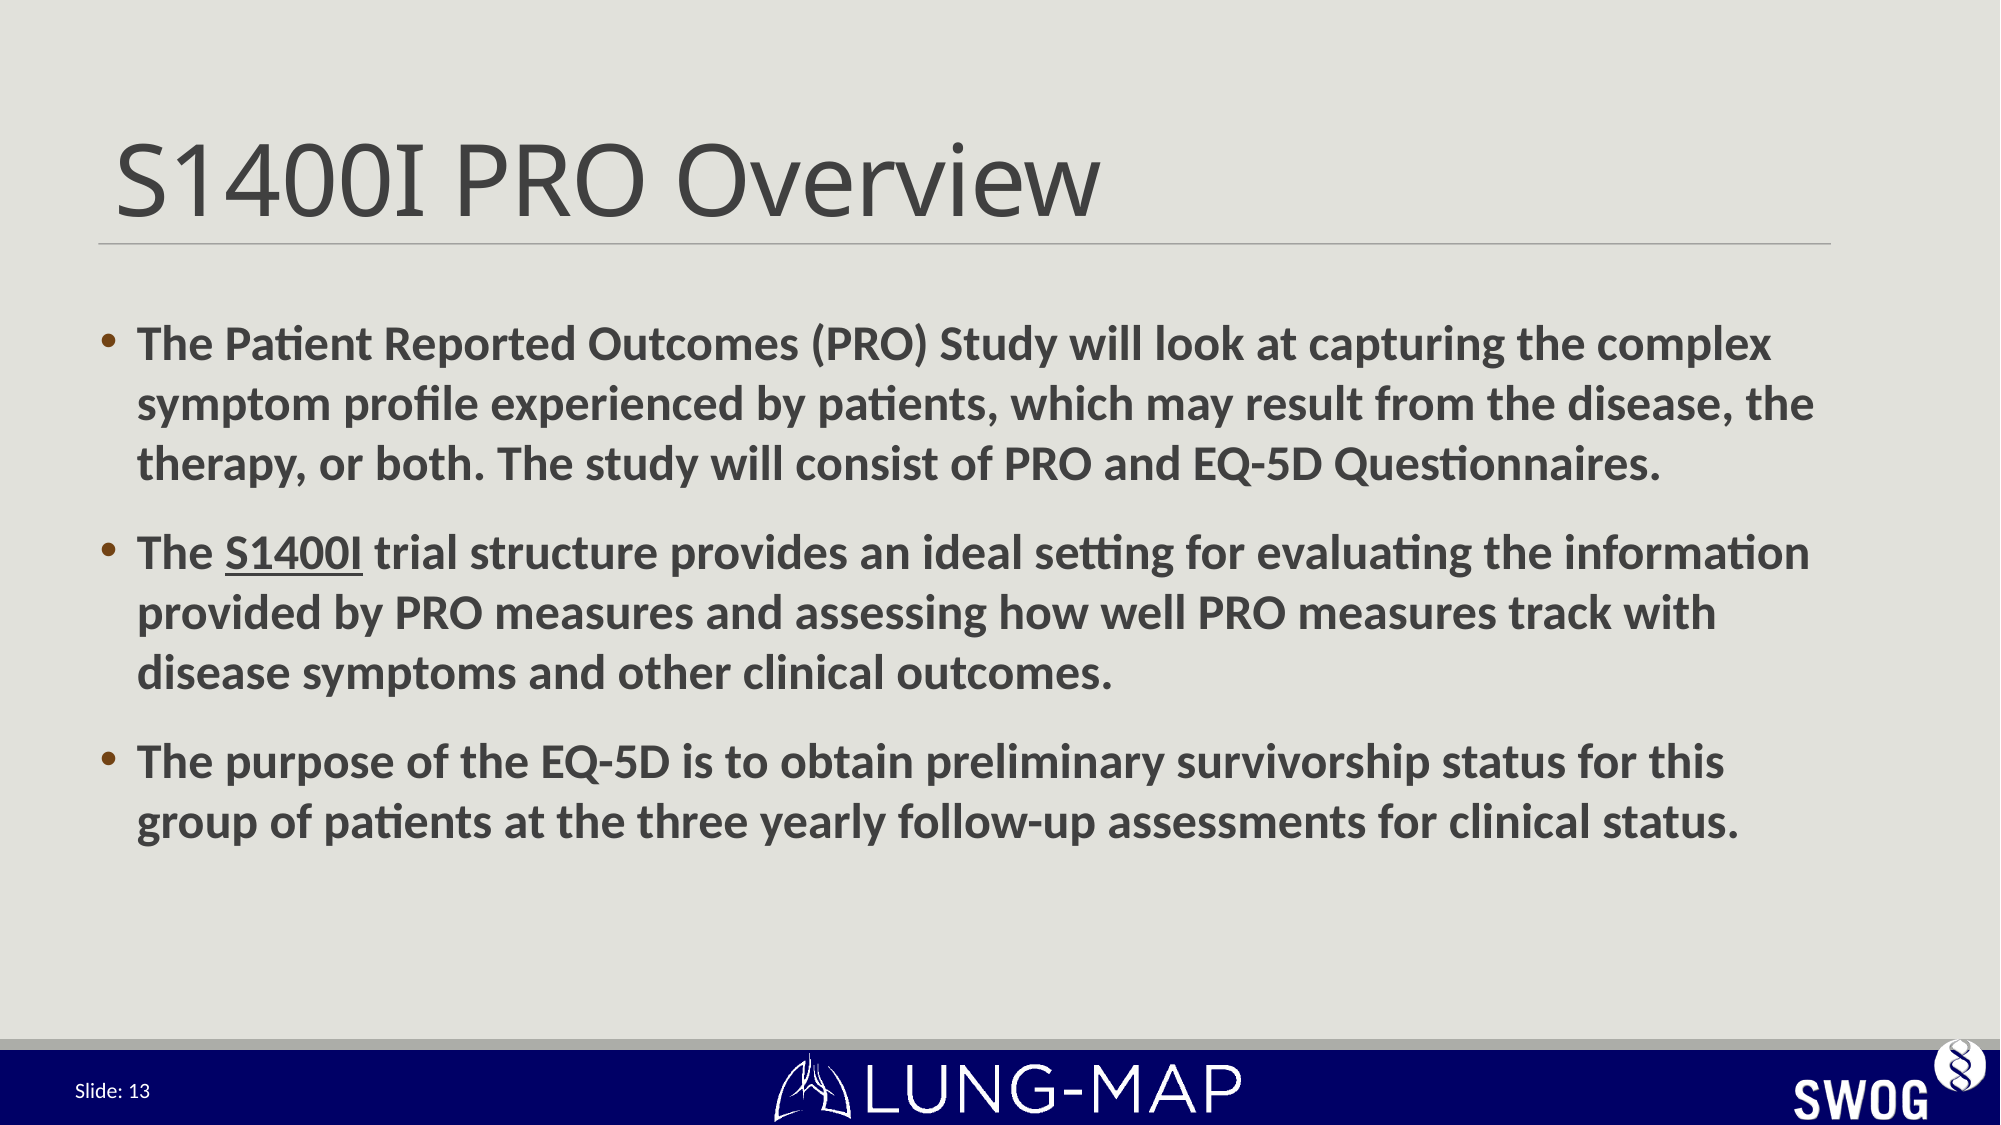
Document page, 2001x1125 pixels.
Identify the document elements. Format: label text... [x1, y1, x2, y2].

slide_number Slide: 13 [9, 1059, 166, 1120]
picture [1794, 1039, 1986, 1120]
list The Patient Reported Outcomes (PRO) Study will look at capturing the complex symptom profile experienced by patients, which may result from the disease, the therapy, or both. The study will consist of PRO and EQ-5D Questionnaires. The S1400I trial structure provides an ideal setting for evaluating the information provided by PRO measures and assessing how well PRO measures track with disease symptoms and other clinical outcomes. The purpose of the EQ-5D is to obtain preliminary survivorship status for this group of patients at the three yearly follow-up assessments for clinical status. [99, 302, 1830, 963]
title S1400I PRO Overview [99, 5, 1830, 245]
picture [769, 1053, 1241, 1122]
